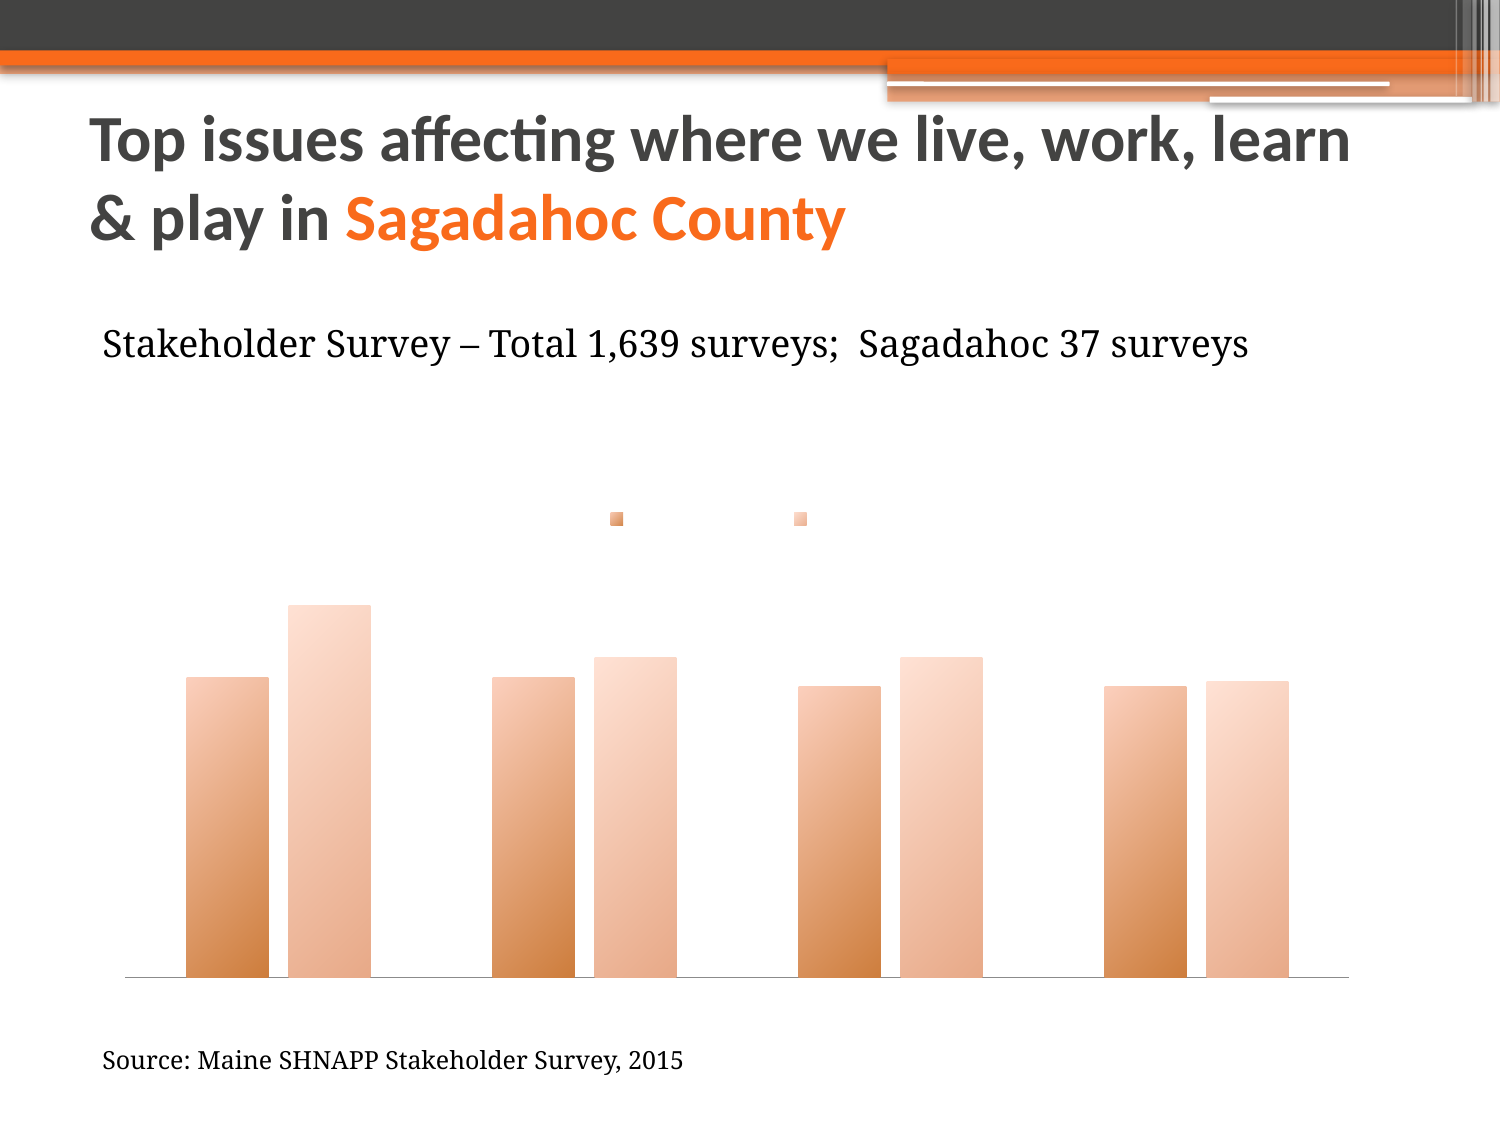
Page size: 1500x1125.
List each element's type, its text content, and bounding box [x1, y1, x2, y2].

text_box Stakeholder Survey – Total 1,639 surveys; Sagadahoc 37 surveys [87, 312, 1463, 373]
chart [99, 372, 1376, 1038]
title Top issues affecting where we live, work, learn & play in Sagadahoc County [75, 87, 1425, 263]
text_box Source: Maine SHNAPP Stakeholder Survey, 2015 [87, 1037, 863, 1125]
